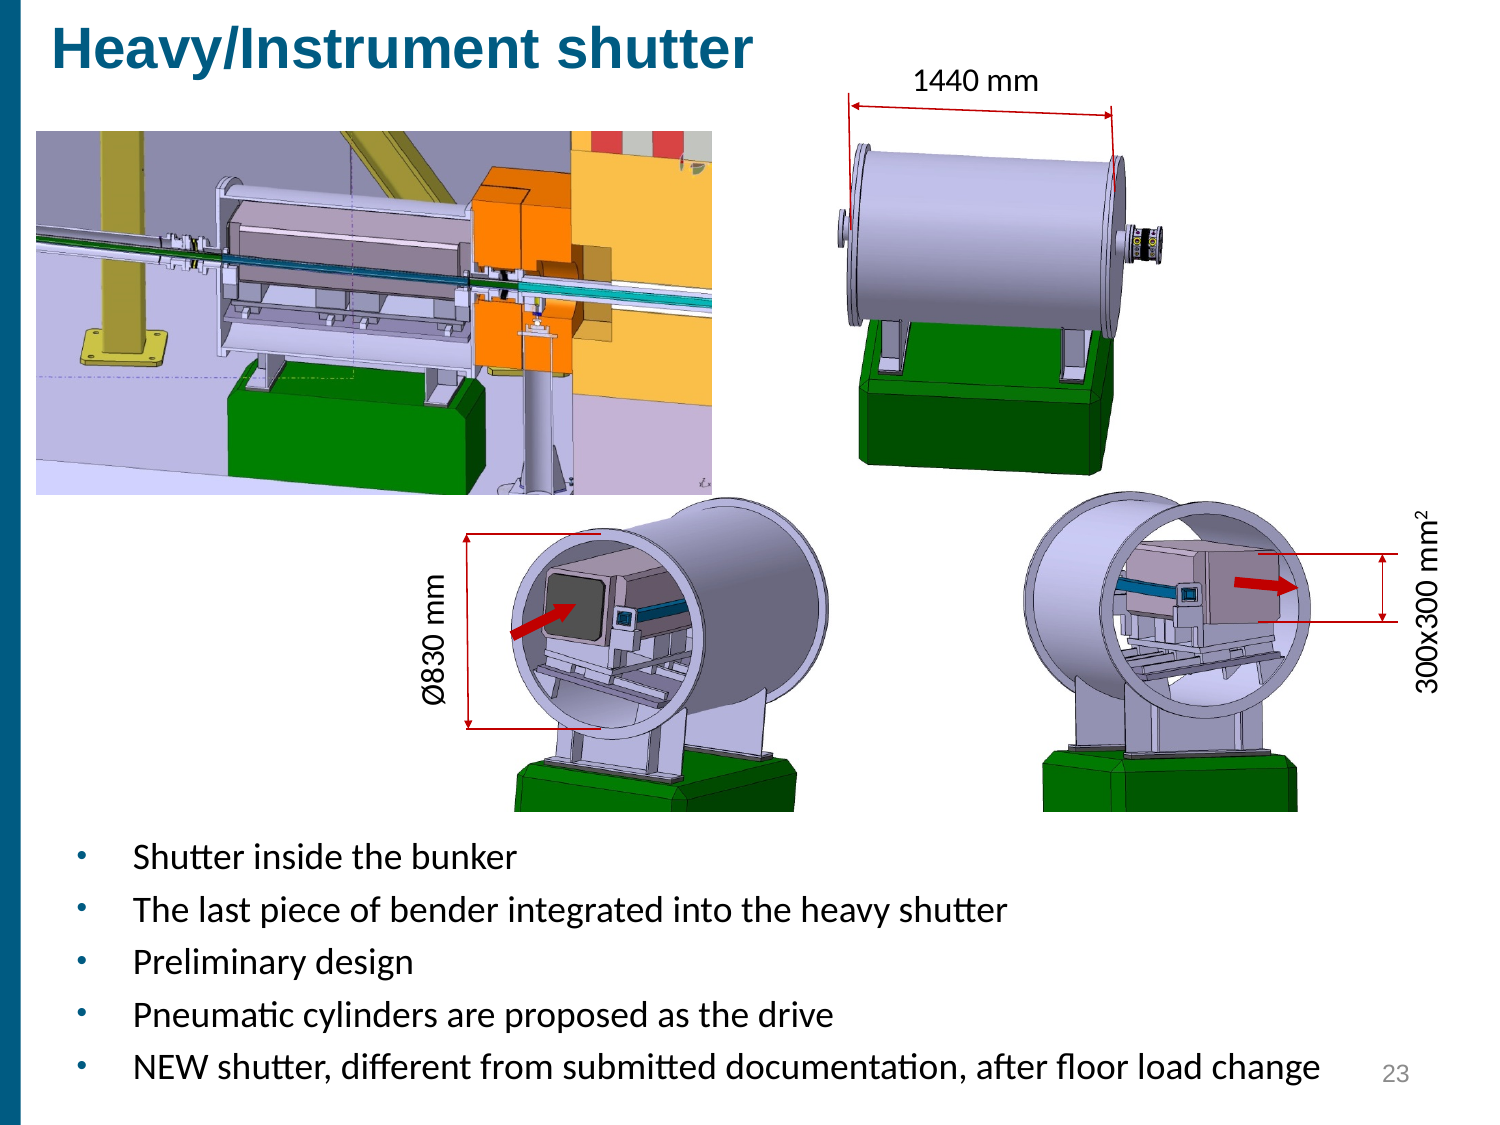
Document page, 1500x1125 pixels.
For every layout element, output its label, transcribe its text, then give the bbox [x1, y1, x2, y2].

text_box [1110, 105, 1115, 192]
slide_number 23 [1074, 1042, 1425, 1103]
text_box 300x300 mm2 [1396, 443, 1452, 711]
text_box 1440 mm [897, 50, 1084, 104]
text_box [848, 92, 852, 106]
text_box Heavy/Instrument shutter [36, 2, 1312, 190]
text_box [511, 603, 577, 637]
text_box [1234, 581, 1300, 589]
text_box Ø830 mm [403, 546, 458, 722]
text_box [848, 122, 852, 231]
picture [36, 118, 1324, 812]
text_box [850, 105, 1109, 116]
text_box Shutter inside the bunker The last piece of bender integrated into the heavy shutter Preliminary design Pneumatic cylinders are proposed as the drive NEW shutter, different from submitted documentation, after floor load change [76, 832, 1447, 1034]
